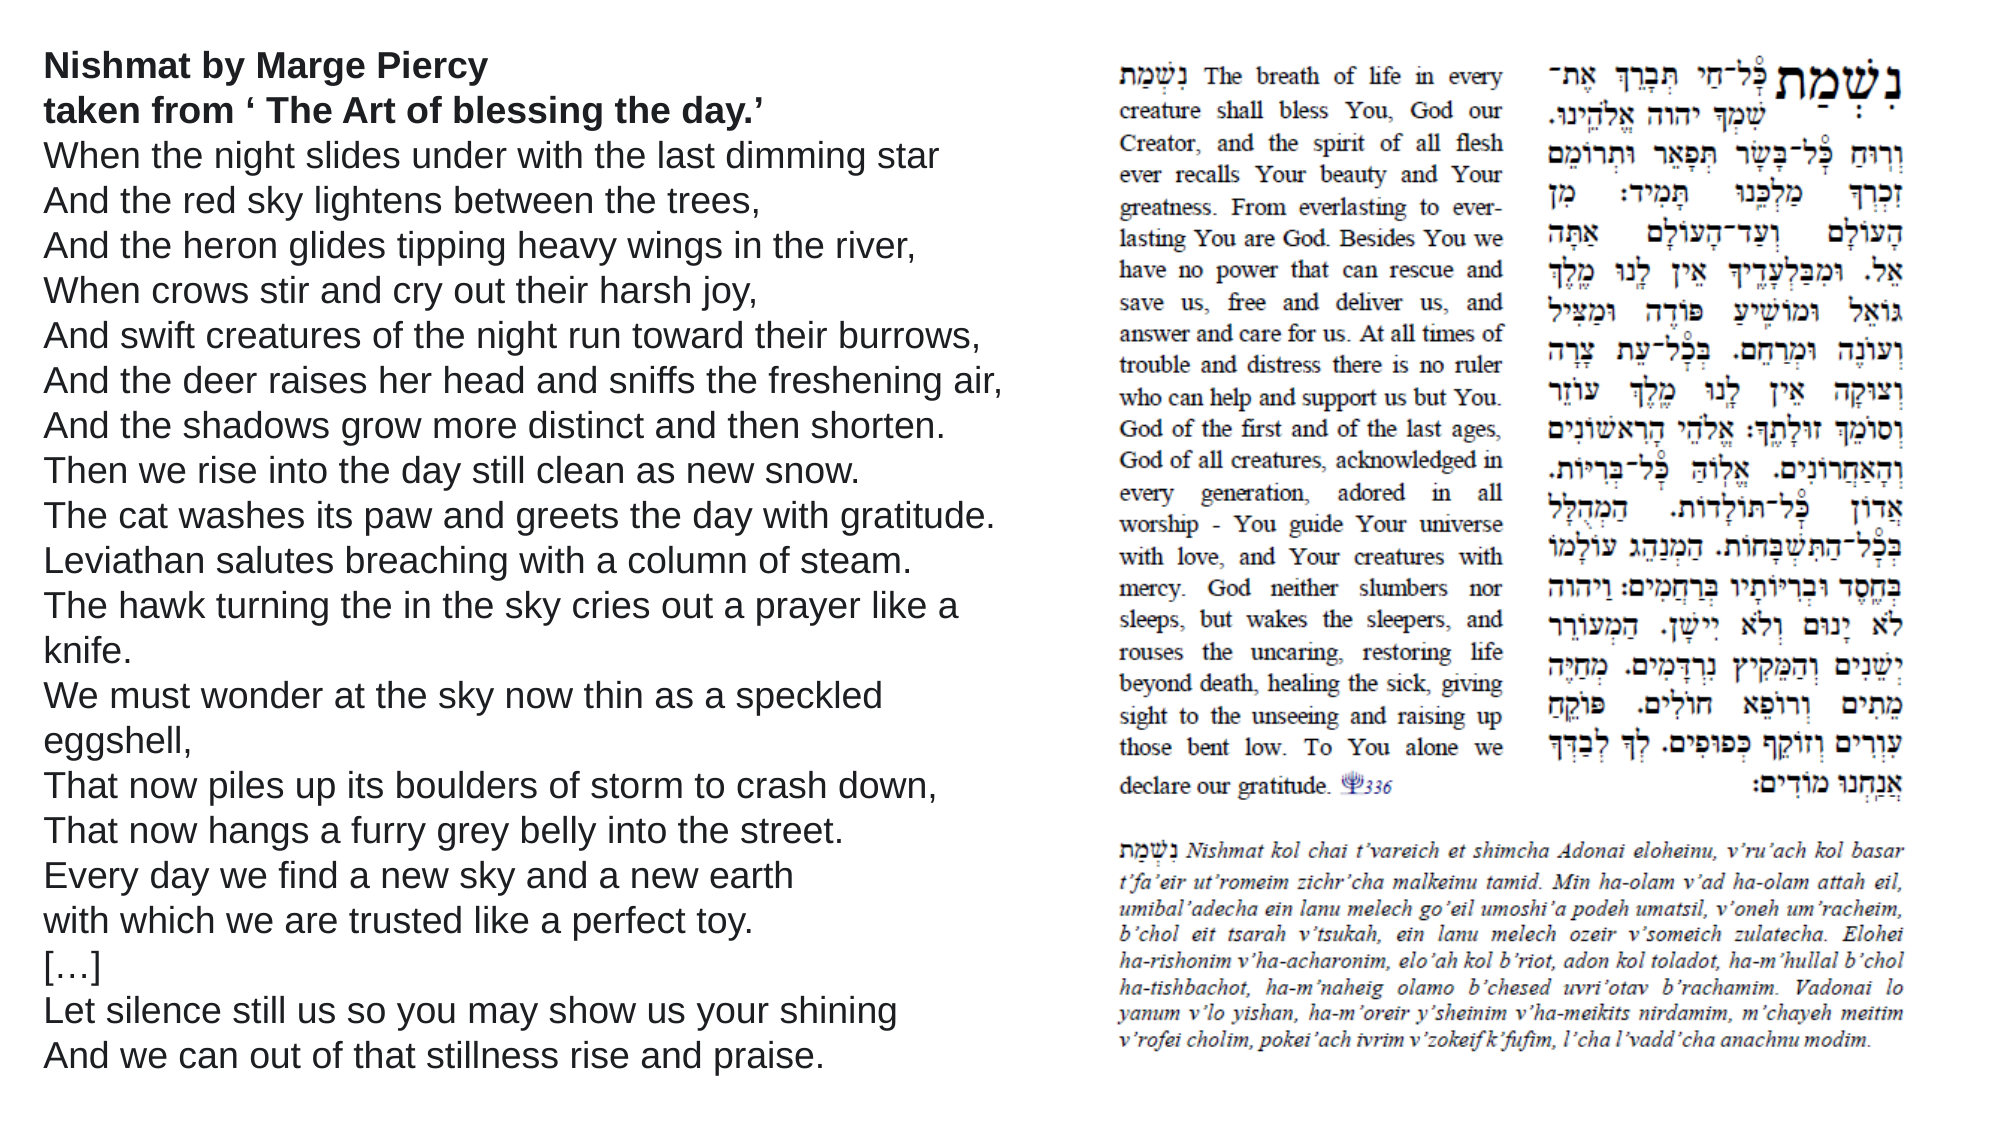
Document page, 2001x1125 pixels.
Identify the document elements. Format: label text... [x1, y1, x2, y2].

picture [1051, 53, 1926, 1106]
text_box Nishmat by Marge Piercy taken from ‘ The Art of blessing the day.’ When the night slides under with the last dimming star And the red sky lightens between the trees, And the heron glides tipping heavy wings in the river, When crows stir and cry out their harsh joy, And swift creatures of the night run toward their burrows, And the deer raises her head and sniffs the freshening air, And the shadows grow more distinct and then shorten. Then we rise into the day still clean as new snow. The cat washes its paw and greets the day with gratitude. Leviathan salutes breaching with a column of steam. The hawk turning the in the sky cries out a prayer like a knife. We must wonder at the sky now thin as a speckled eggshell, That now piles up its boulders of storm to crash down, That now hangs a furry grey belly into the street. Every day we find a new sky and a new earth with which we are trusted like a perfect toy. […] Let silence still us so you may show us your shining And we can out of that stillness rise and praise. [28, 33, 1029, 1084]
